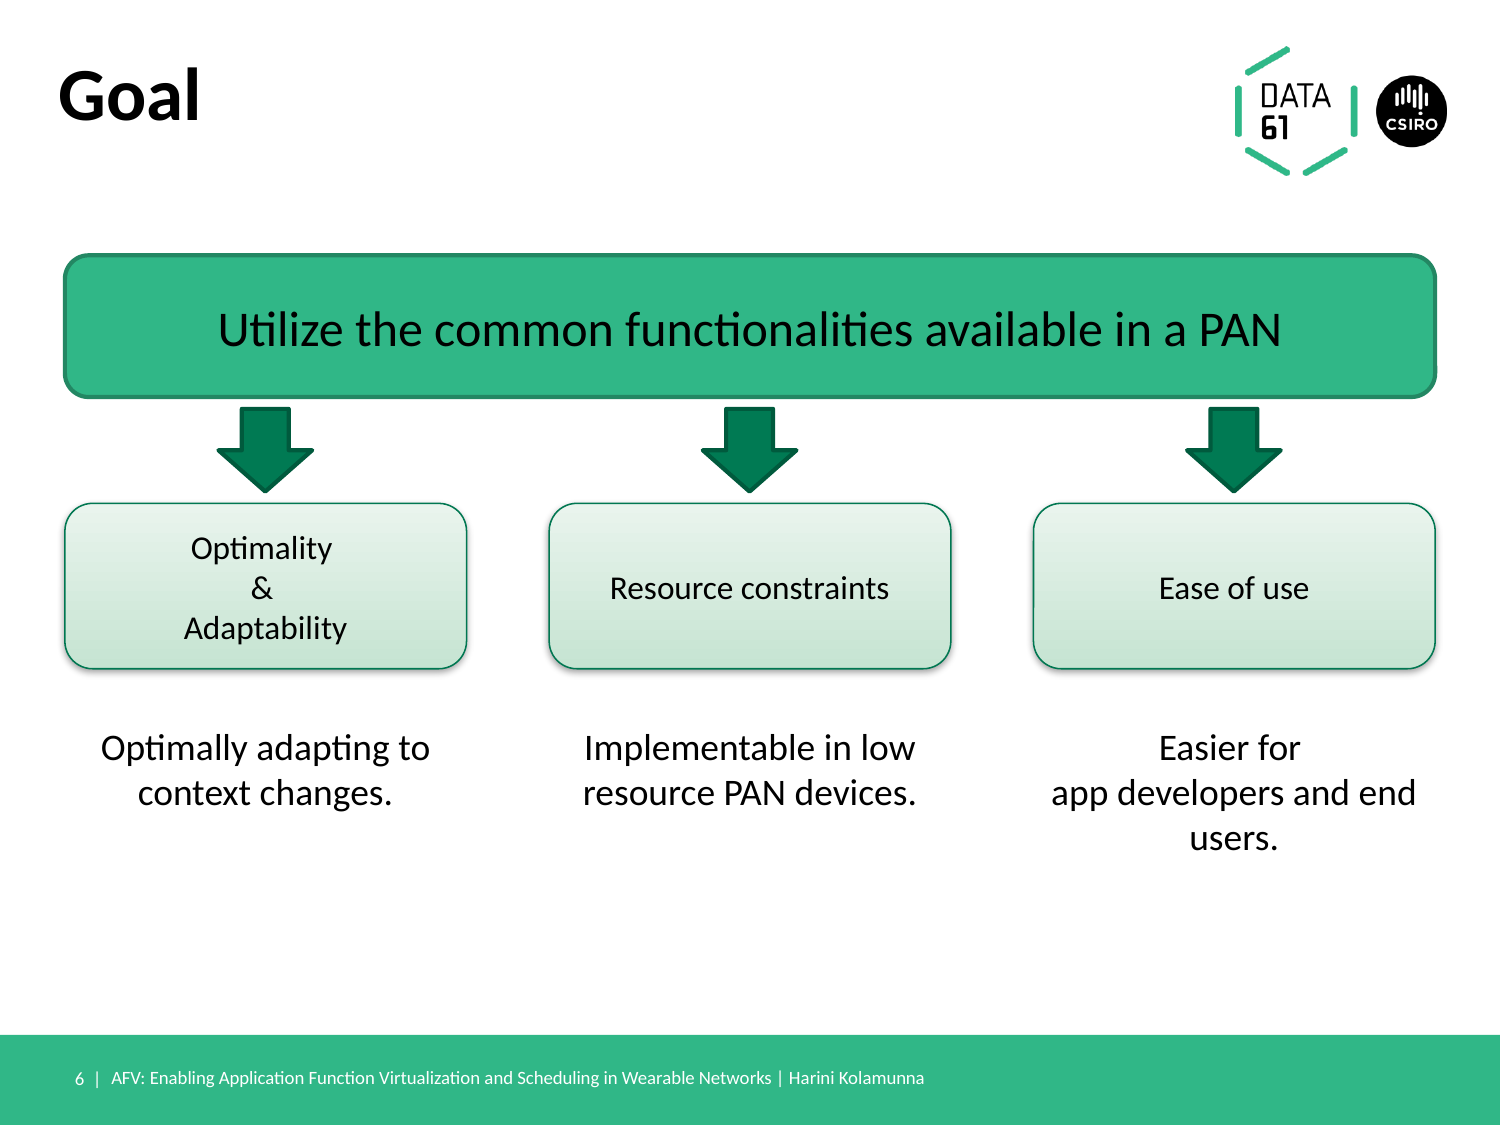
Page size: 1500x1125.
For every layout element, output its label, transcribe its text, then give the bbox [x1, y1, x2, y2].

text_box Optimality & Adaptability [64, 502, 468, 670]
title Goal [58, 45, 1211, 185]
slide_number 6 | [54, 1067, 102, 1088]
text_box Utilize the common functionalities available in a PAN [62, 253, 1438, 400]
text_box [1185, 406, 1283, 494]
picture [1235, 46, 1447, 176]
text_box Implementable in low resource PAN devices. [549, 715, 951, 821]
text_box Ease of use [1032, 502, 1436, 670]
text_box Optimally adapting to context changes. [64, 715, 467, 821]
text_box Resource constraints [548, 502, 952, 670]
footer AFV: Enabling Application Function Virtualization and Scheduling in Wearable Networks | Harini Kolamunna [111, 1067, 1110, 1088]
text_box [216, 406, 315, 494]
text_box [700, 406, 799, 494]
text_box Easier for app developers and end users. [1033, 715, 1436, 866]
